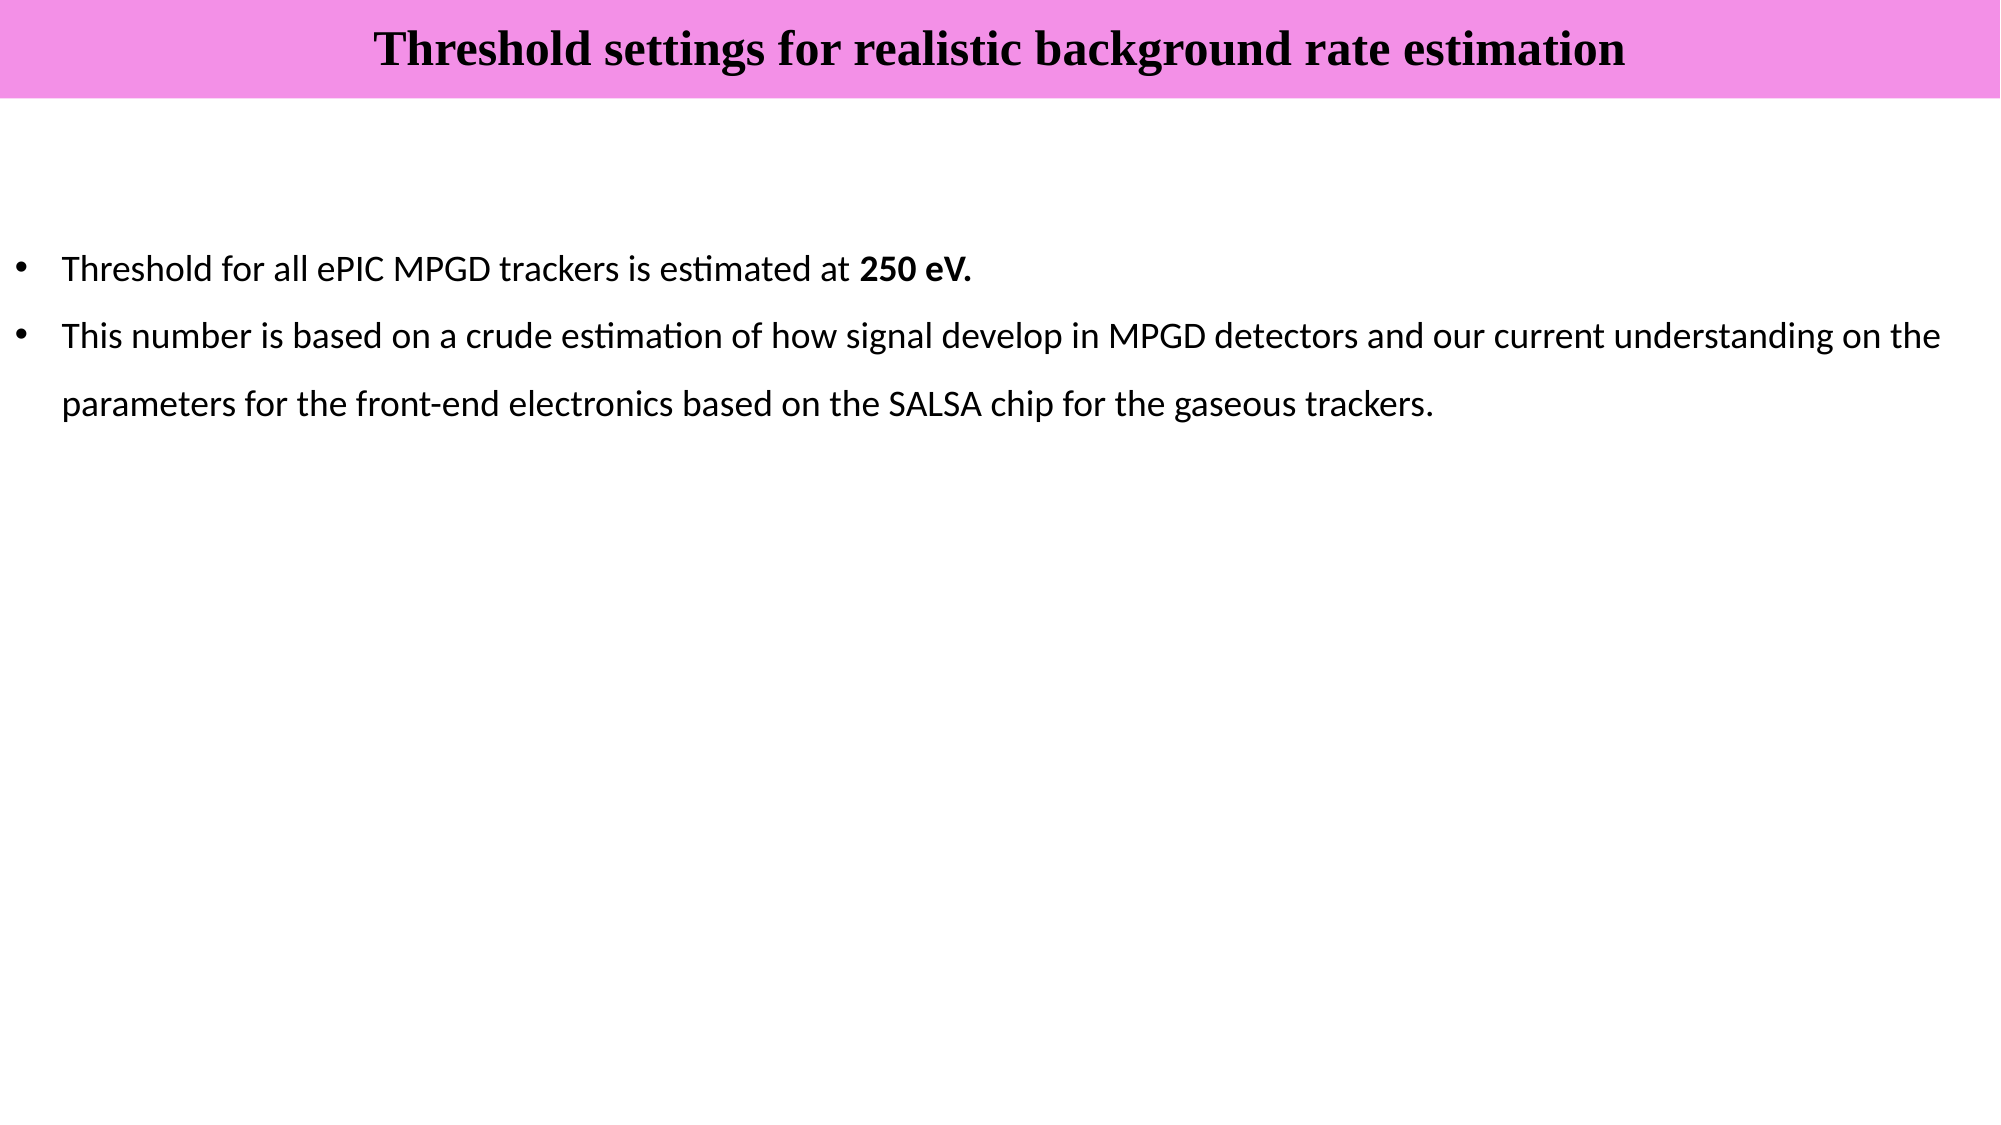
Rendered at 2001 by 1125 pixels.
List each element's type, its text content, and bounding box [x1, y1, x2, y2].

text_box Threshold for all ePIC MPGD trackers is estimated at 250 eV. This number is based on a crude estimation of how signal develop in MPGD detectors and our current understanding on the parameters for the front-end electronics based on the SALSA chip for the gaseous trackers. [0, 214, 2000, 432]
title Threshold settings for realistic background rate estimation [0, 0, 2000, 99]
